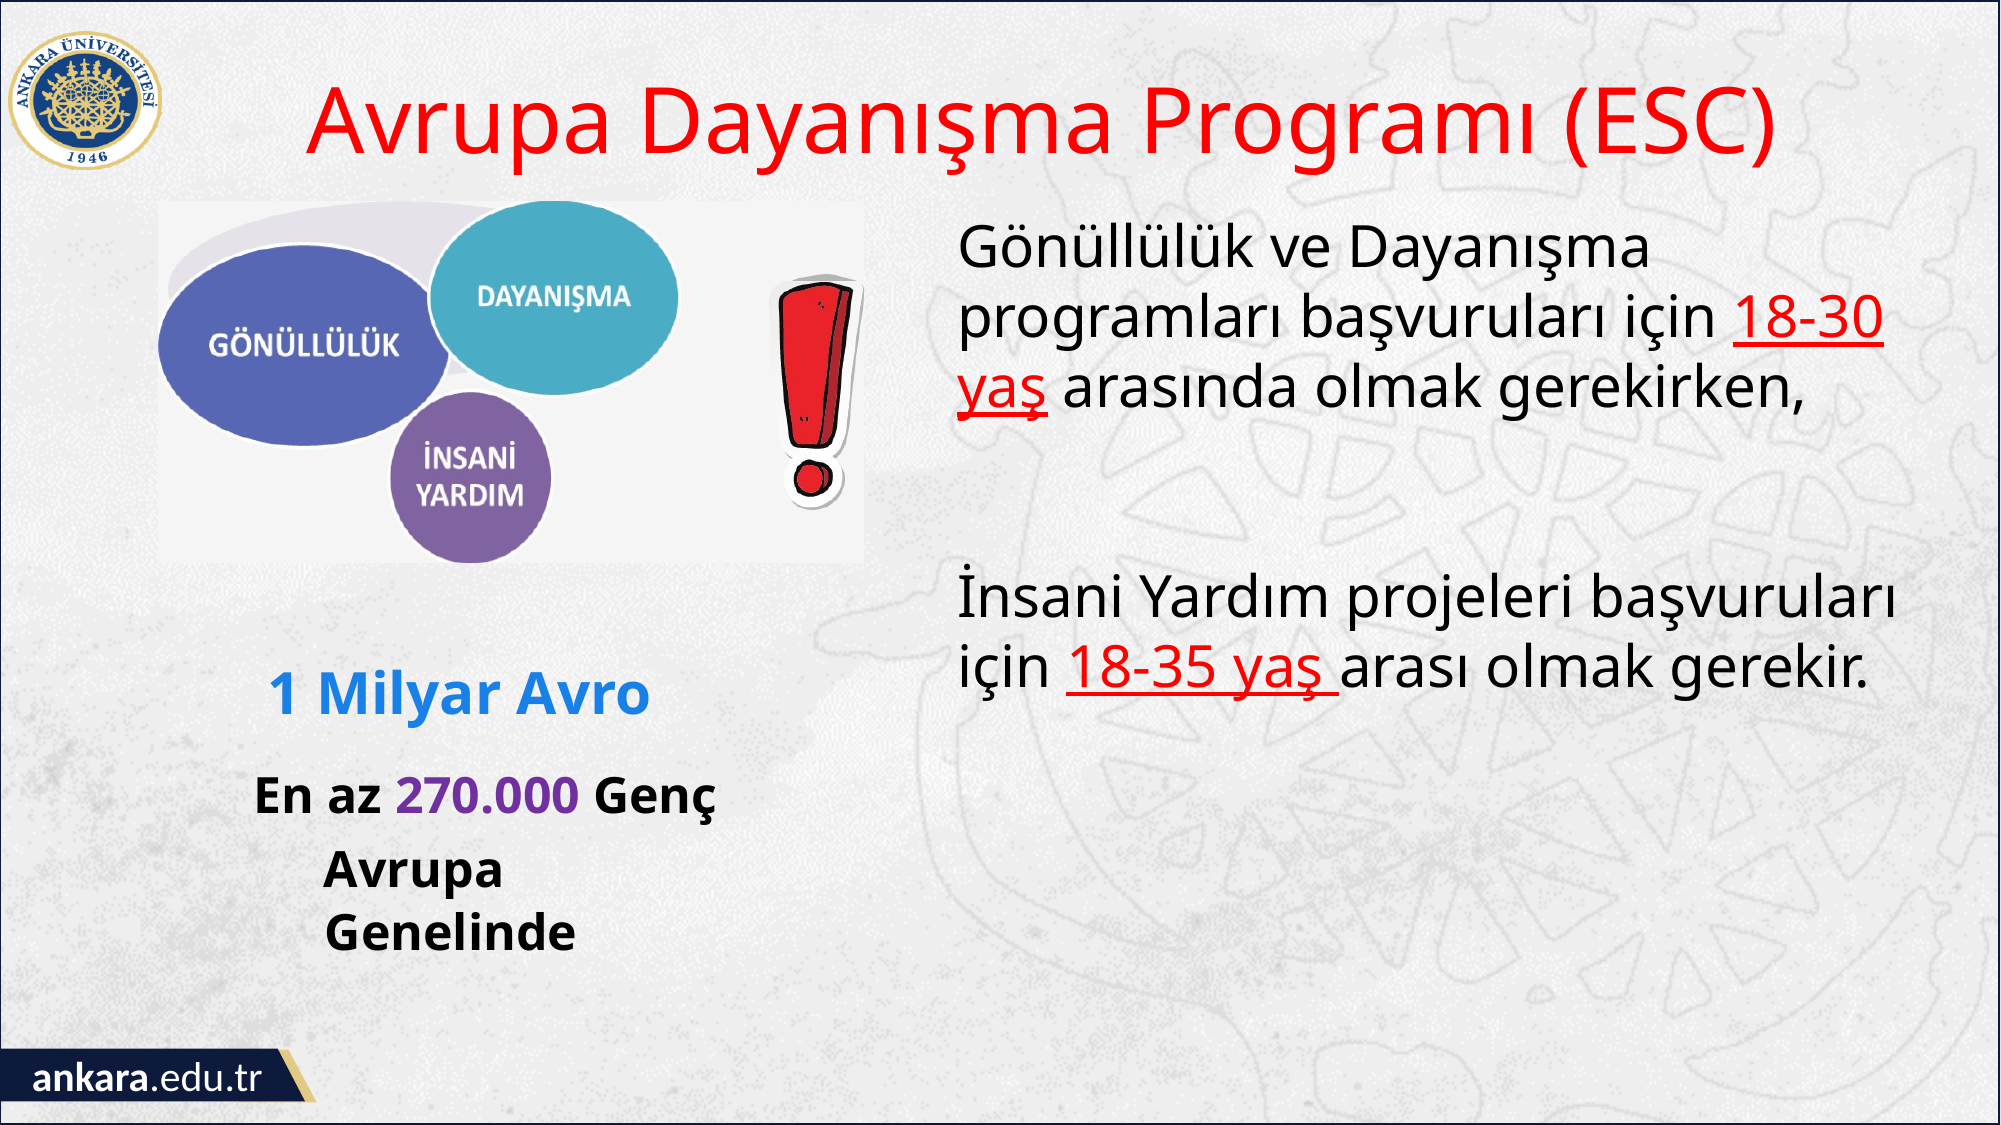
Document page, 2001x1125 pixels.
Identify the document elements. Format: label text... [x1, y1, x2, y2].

picture [1, 2, 1998, 1123]
title Avrupa Dayanışma Programı (ESC) [291, 83, 1871, 181]
list 1 Milyar Avro [137, 656, 783, 713]
text_box Gönüllülük ve Dayanışma programları başvuruları için 18-30 yaş arasında olmak gerekirken, İnsani Yardım projeleri başvuruları için 18-35 yaş arası olmak gerekir. [942, 201, 1931, 822]
text_box En az 270.000 Genç Avrupa Genelinde [88, 761, 756, 968]
